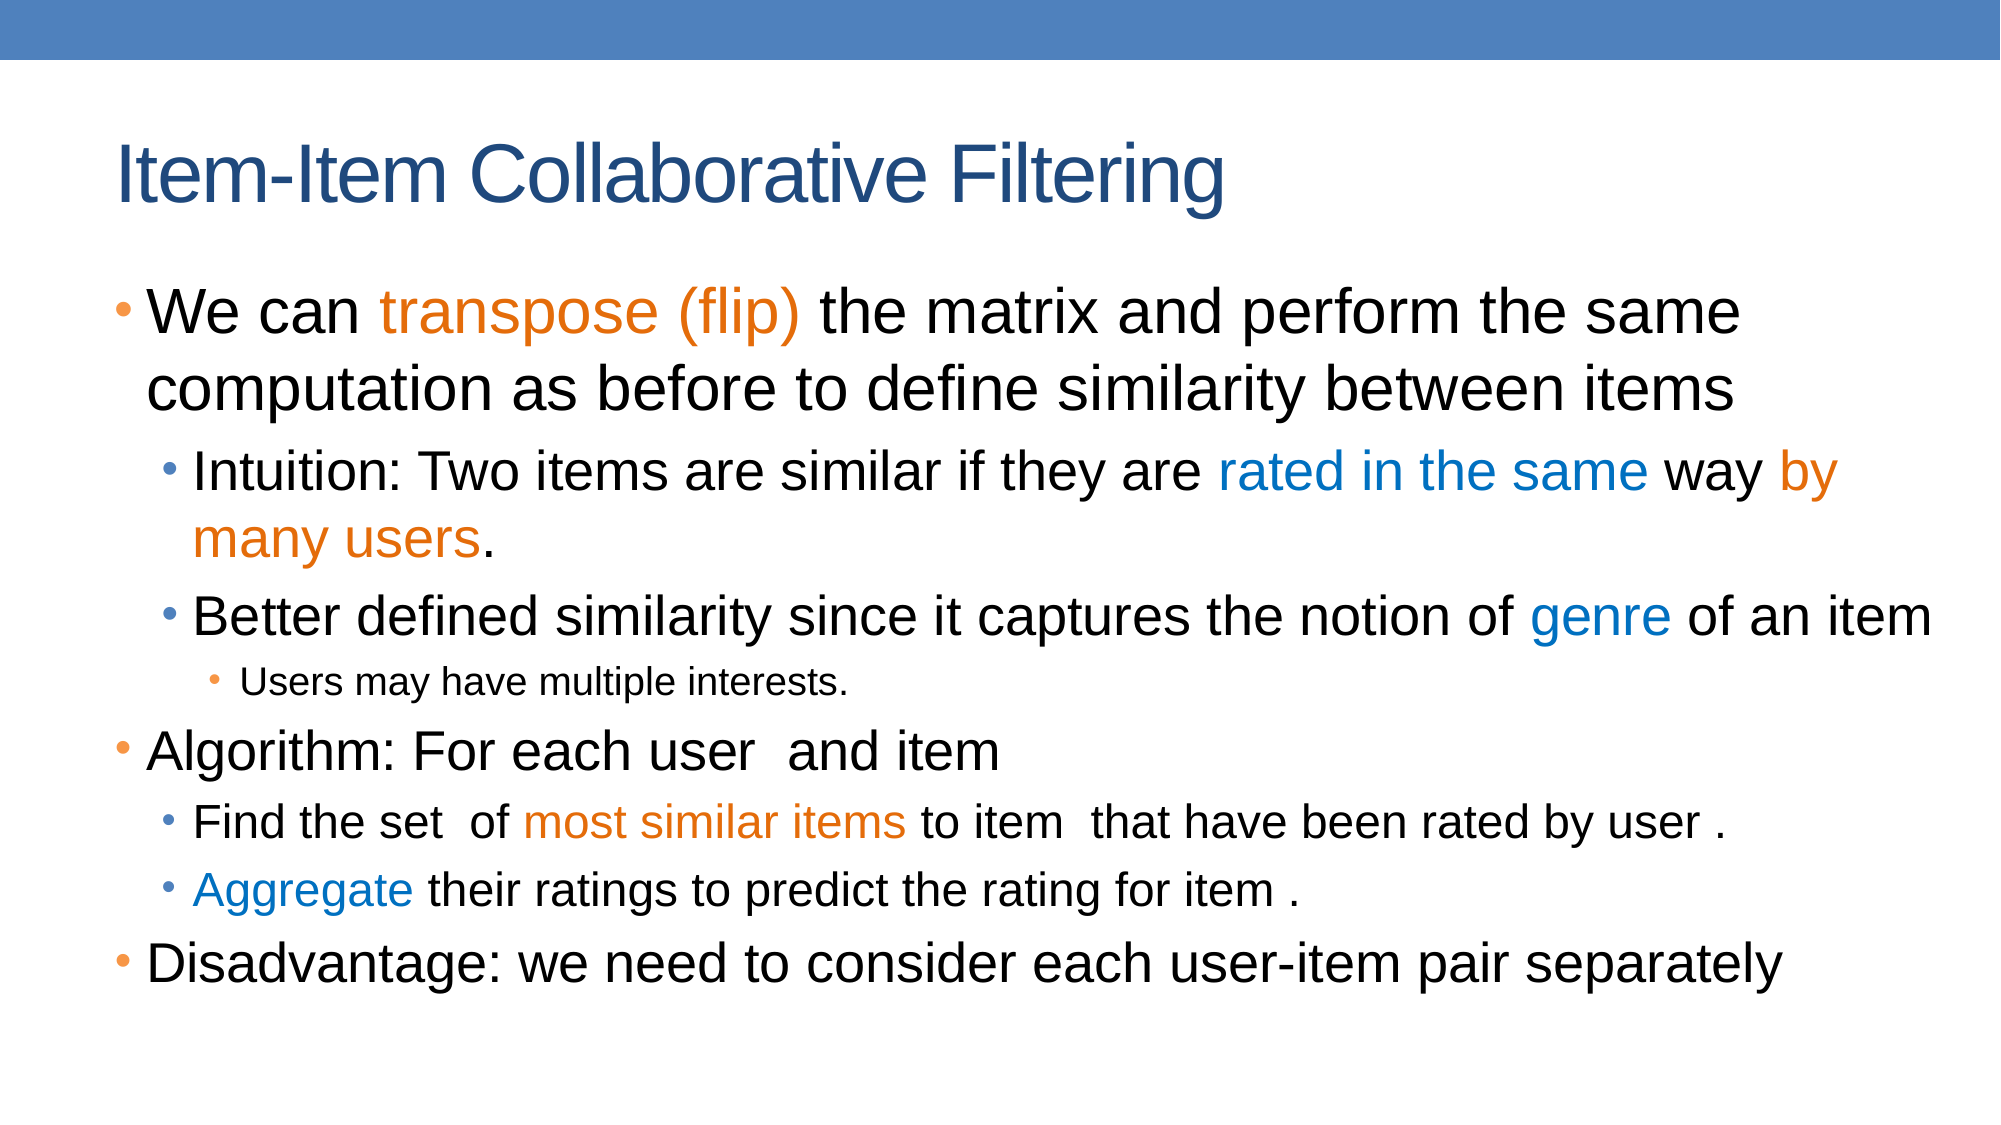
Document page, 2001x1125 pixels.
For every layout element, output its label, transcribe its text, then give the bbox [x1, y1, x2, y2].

title Item-Item Collaborative Filtering [99, 87, 1900, 250]
